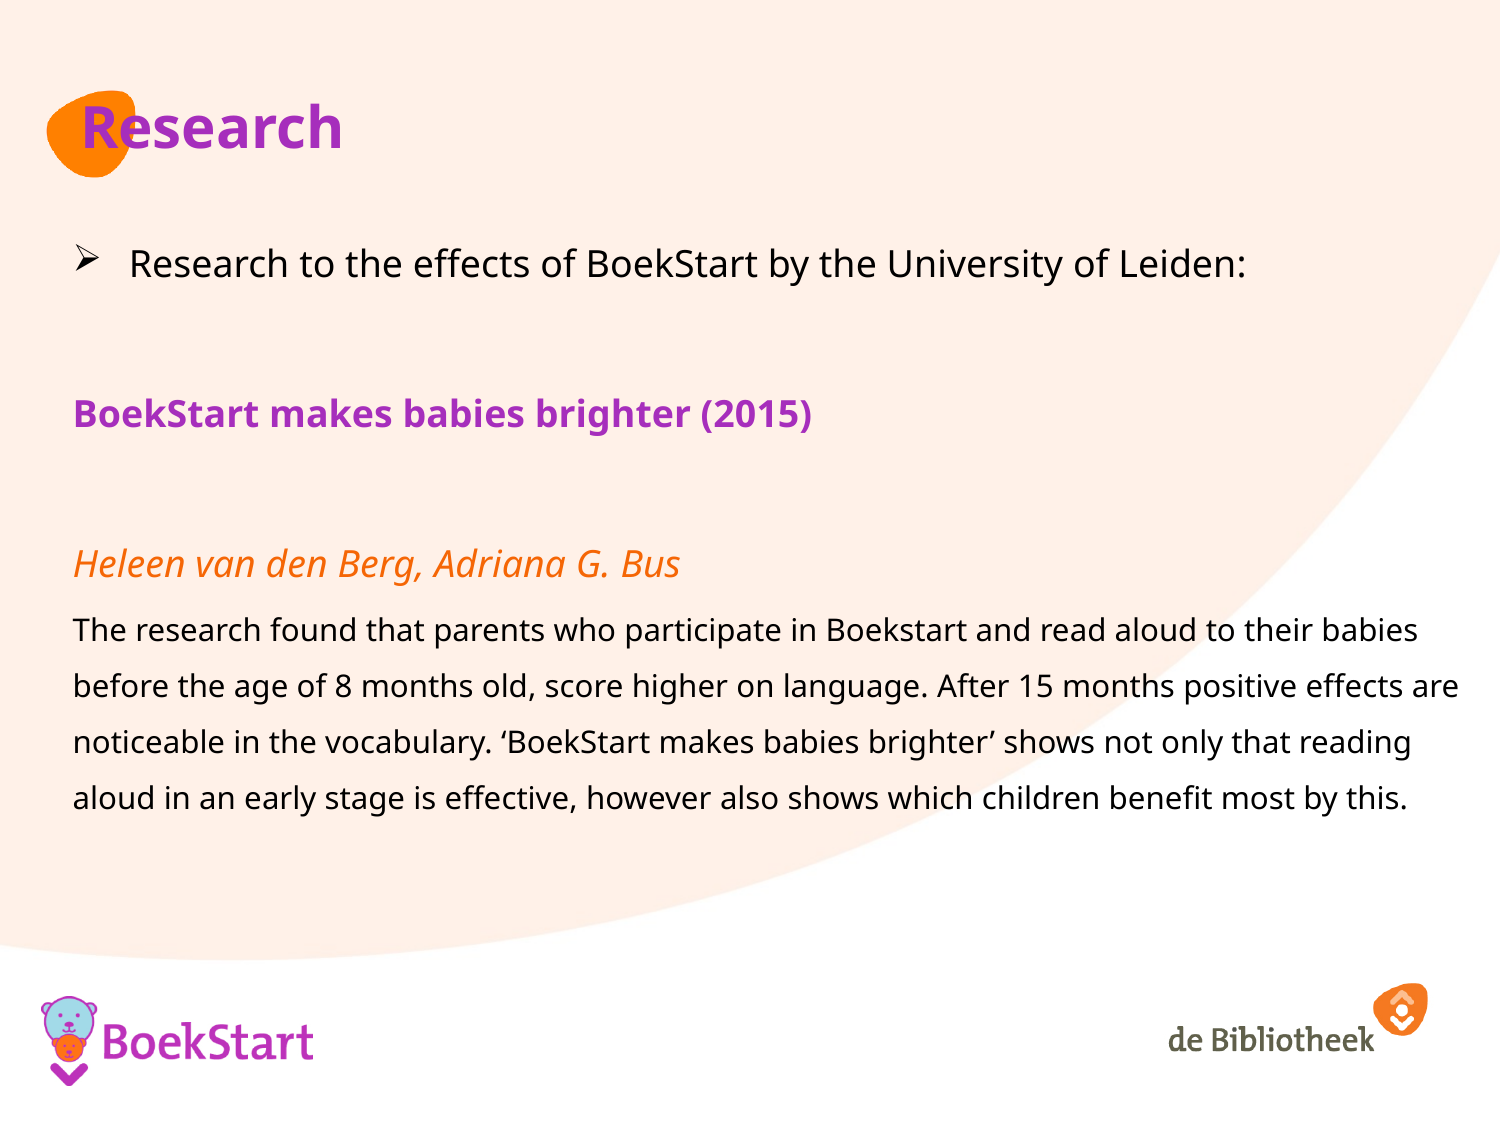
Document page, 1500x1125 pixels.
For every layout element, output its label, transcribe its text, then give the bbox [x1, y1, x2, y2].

picture [0, 0, 1500, 1125]
title Research [64, 66, 1341, 185]
list Research to the effects of BoekStart by the University of Leiden: BoekStart makes babies brighter (2015) Heleen van den Berg, Adriana G. Bus The research found that parents who participate in Boekstart and read aloud to their babies before the age of 8 months old, score higher on language. After 15 months positive effects are noticeable in the vocabulary. ‘BoekStart makes babies brighter’ shows not only that reading aloud in an early stage is effective, however also shows which children benefit most by this. [57, 209, 1483, 953]
